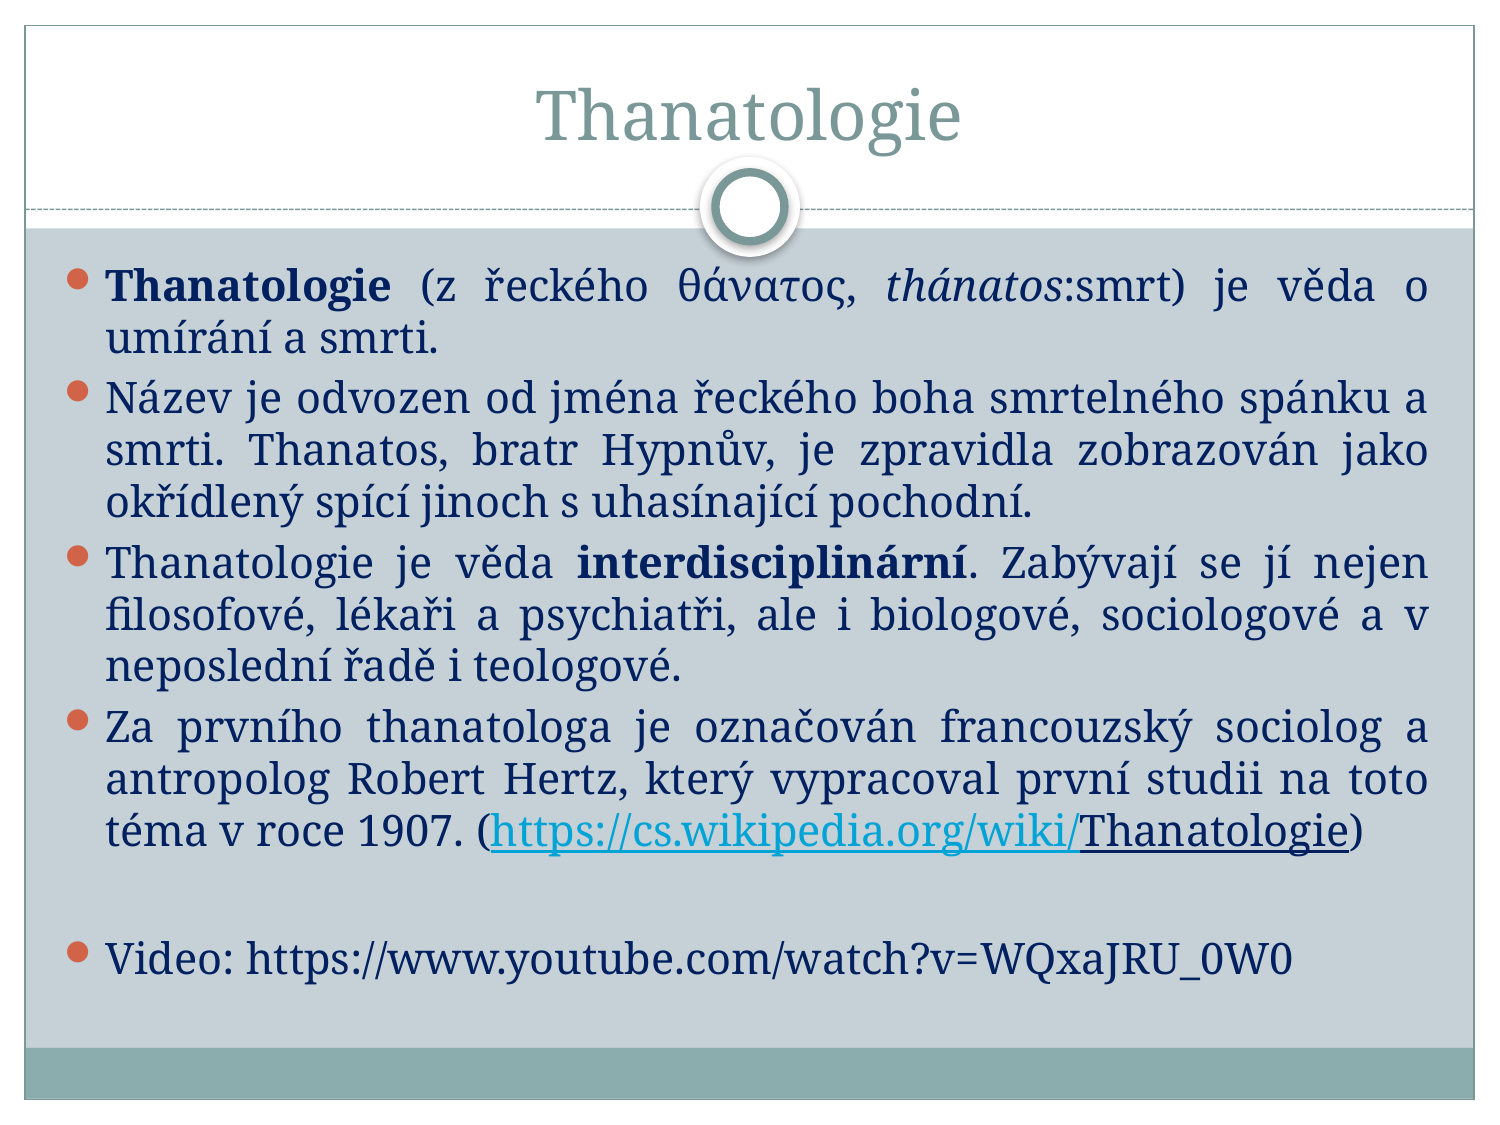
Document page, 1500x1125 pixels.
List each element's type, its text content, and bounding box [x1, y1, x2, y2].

list Thanatologie (z řeckého θάνατος, thánatos:smrt) je věda o umírání a smrti. Název je odvozen od jména řeckého boha smrtelného spánku a smrti. Thanatos, bratr Hypnův, je zpravidla zobrazován jako okřídlený spící jinoch s uhasínající pochodní. Thanatologie je věda interdisciplinární. Zabývají se jí nejen filosofové, lékaři a psychiatři, ale i biologové, sociologové a v neposlední řadě i teologové. Za prvního thanatologa je označován francouzský sociolog a antropolog Robert Hertz, který vypracoval první studii na toto téma v roce 1907. (https://cs.wikipedia.org/wiki/Thanatologie) Video: https://www.youtube.com/watch?v=WQxaJRU_0W0 [49, 250, 1445, 1001]
title Thanatologie [49, 37, 1450, 162]
